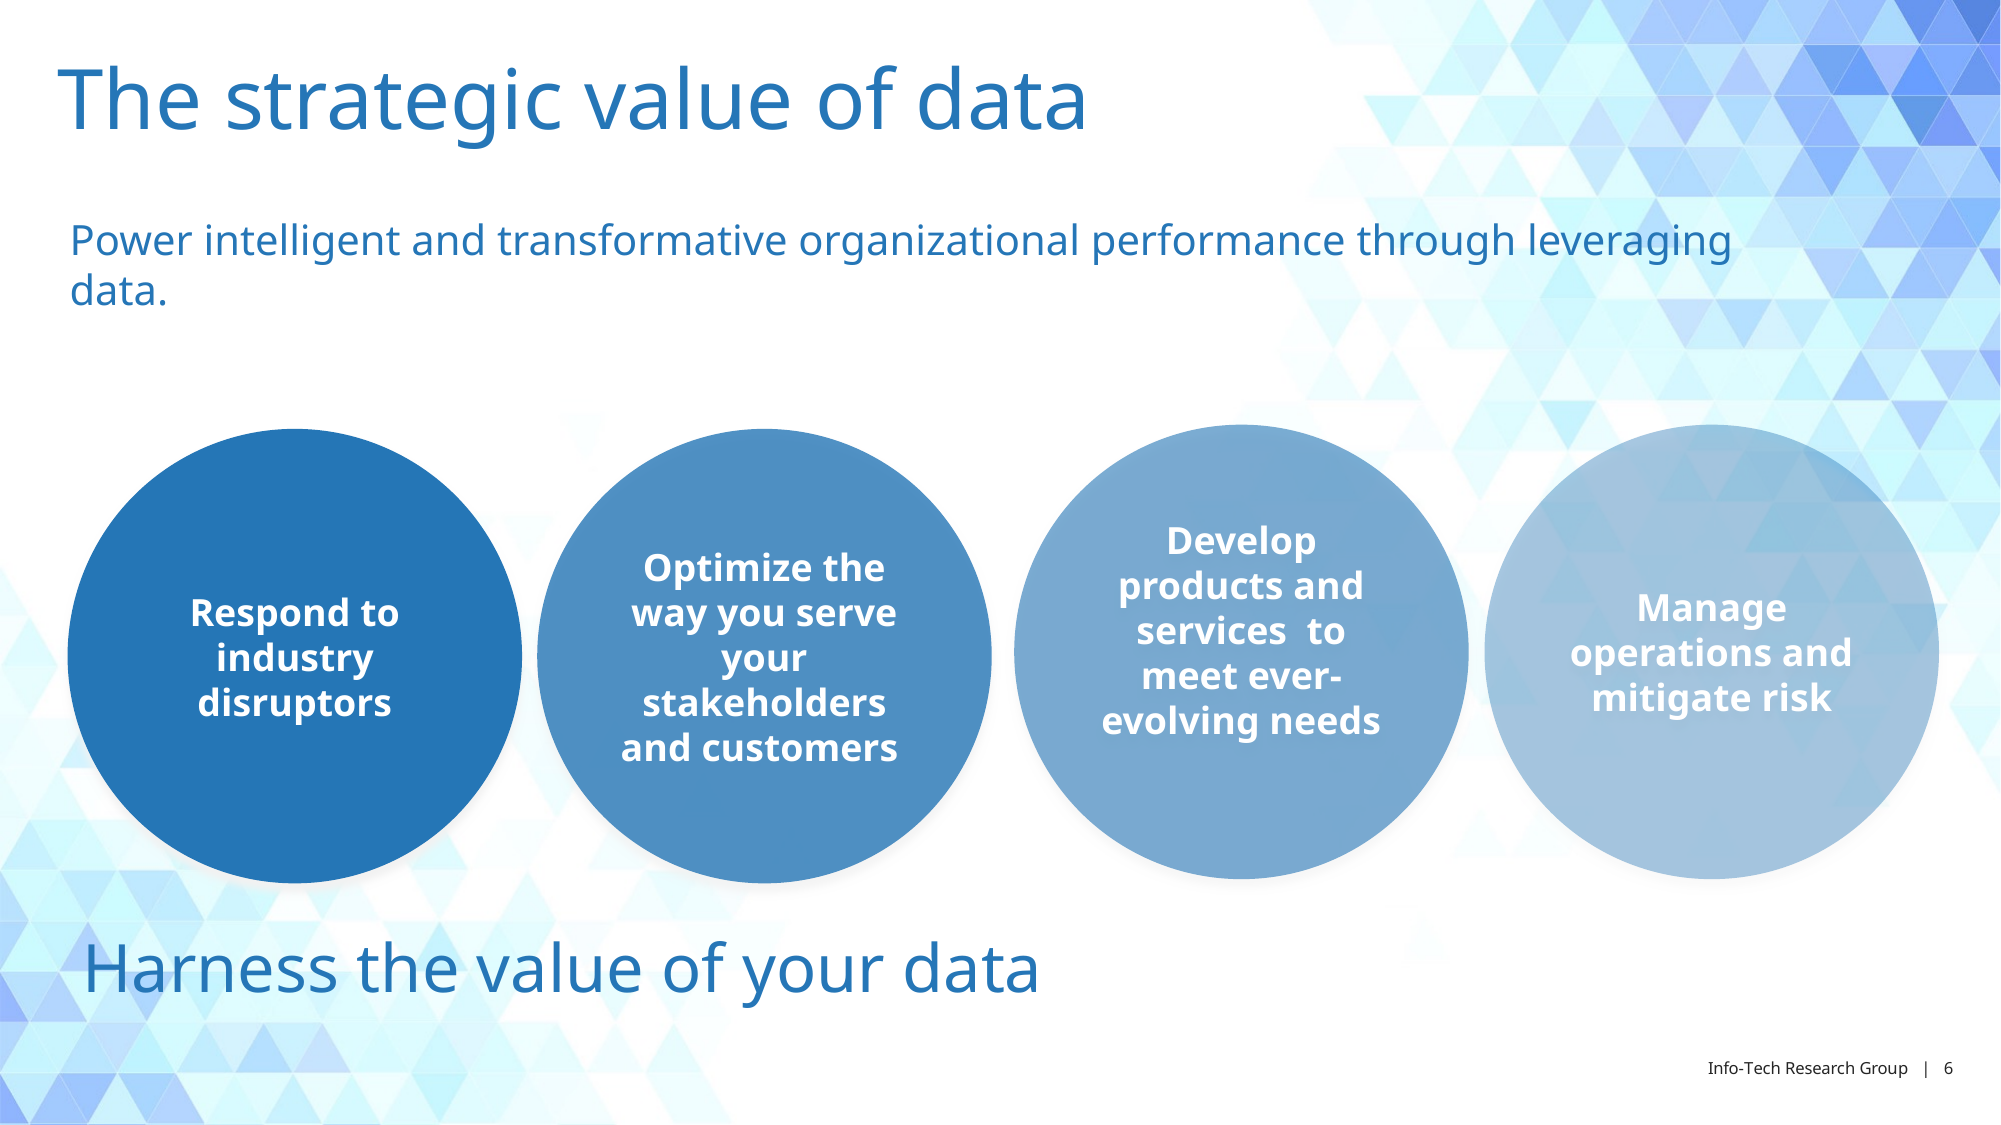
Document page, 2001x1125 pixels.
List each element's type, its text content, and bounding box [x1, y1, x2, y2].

picture [0, 0, 2001, 1125]
text_box Respond to industry disruptors [65, 426, 525, 886]
text_box Manage operations and mitigate risk [1482, 425, 1942, 882]
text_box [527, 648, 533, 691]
text_box Optimize the way you serve your stakeholders and customers [535, 426, 994, 886]
text_box The strategic value of data [42, 49, 1958, 425]
text_box Harness the value of your data [67, 918, 1402, 1014]
text_box Info-Tech Research Group | 6 [1444, 1057, 2001, 1081]
text_box Power intelligent and transformative organizational performance through leveraging data. [54, 206, 1799, 322]
text_box Develop products and services to meet ever-evolving needs [1012, 425, 1471, 882]
